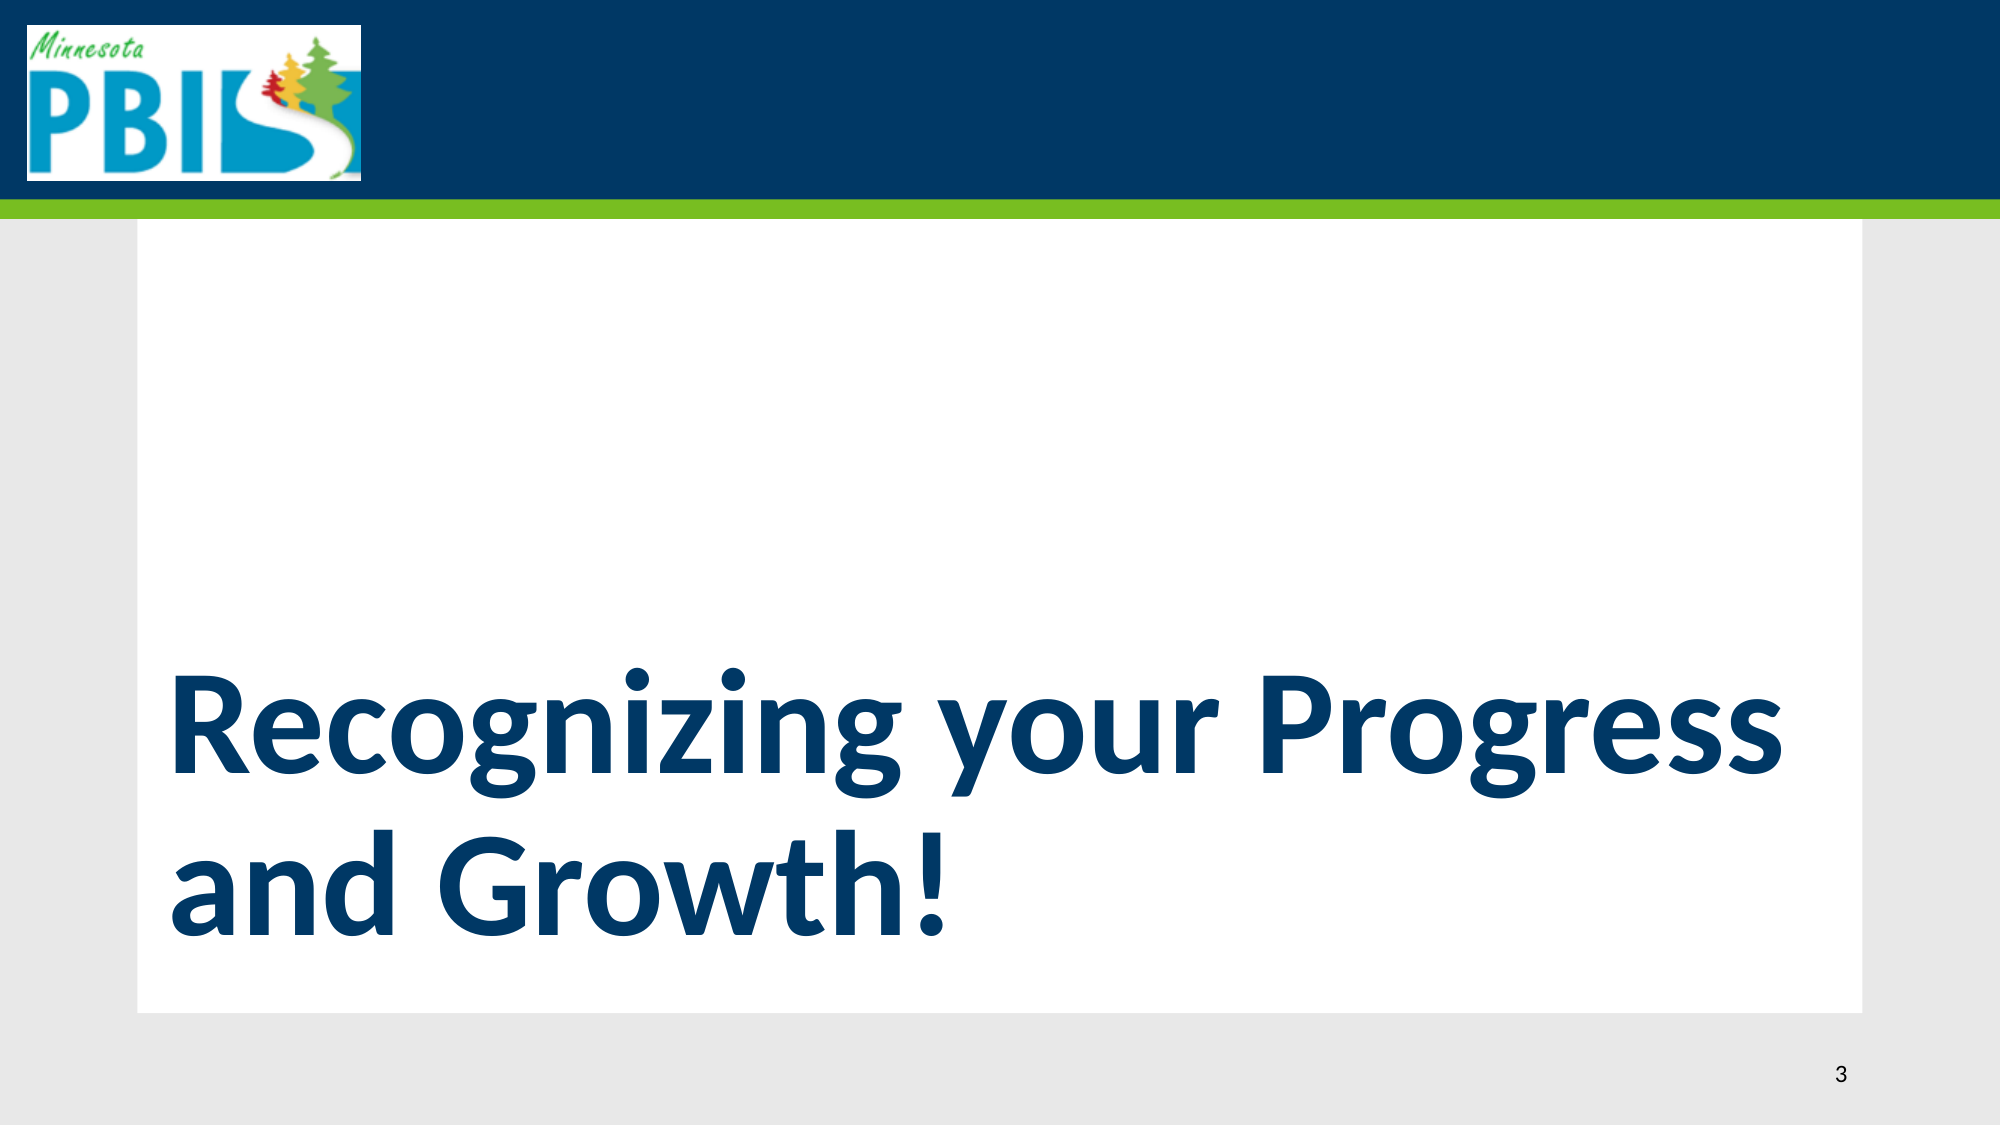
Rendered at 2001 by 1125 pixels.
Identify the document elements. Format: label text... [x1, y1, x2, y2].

picture [27, 25, 361, 181]
title Recognizing your Progress and Growth! [137, 219, 1863, 1014]
slide_number 3 [1622, 1042, 1863, 1103]
